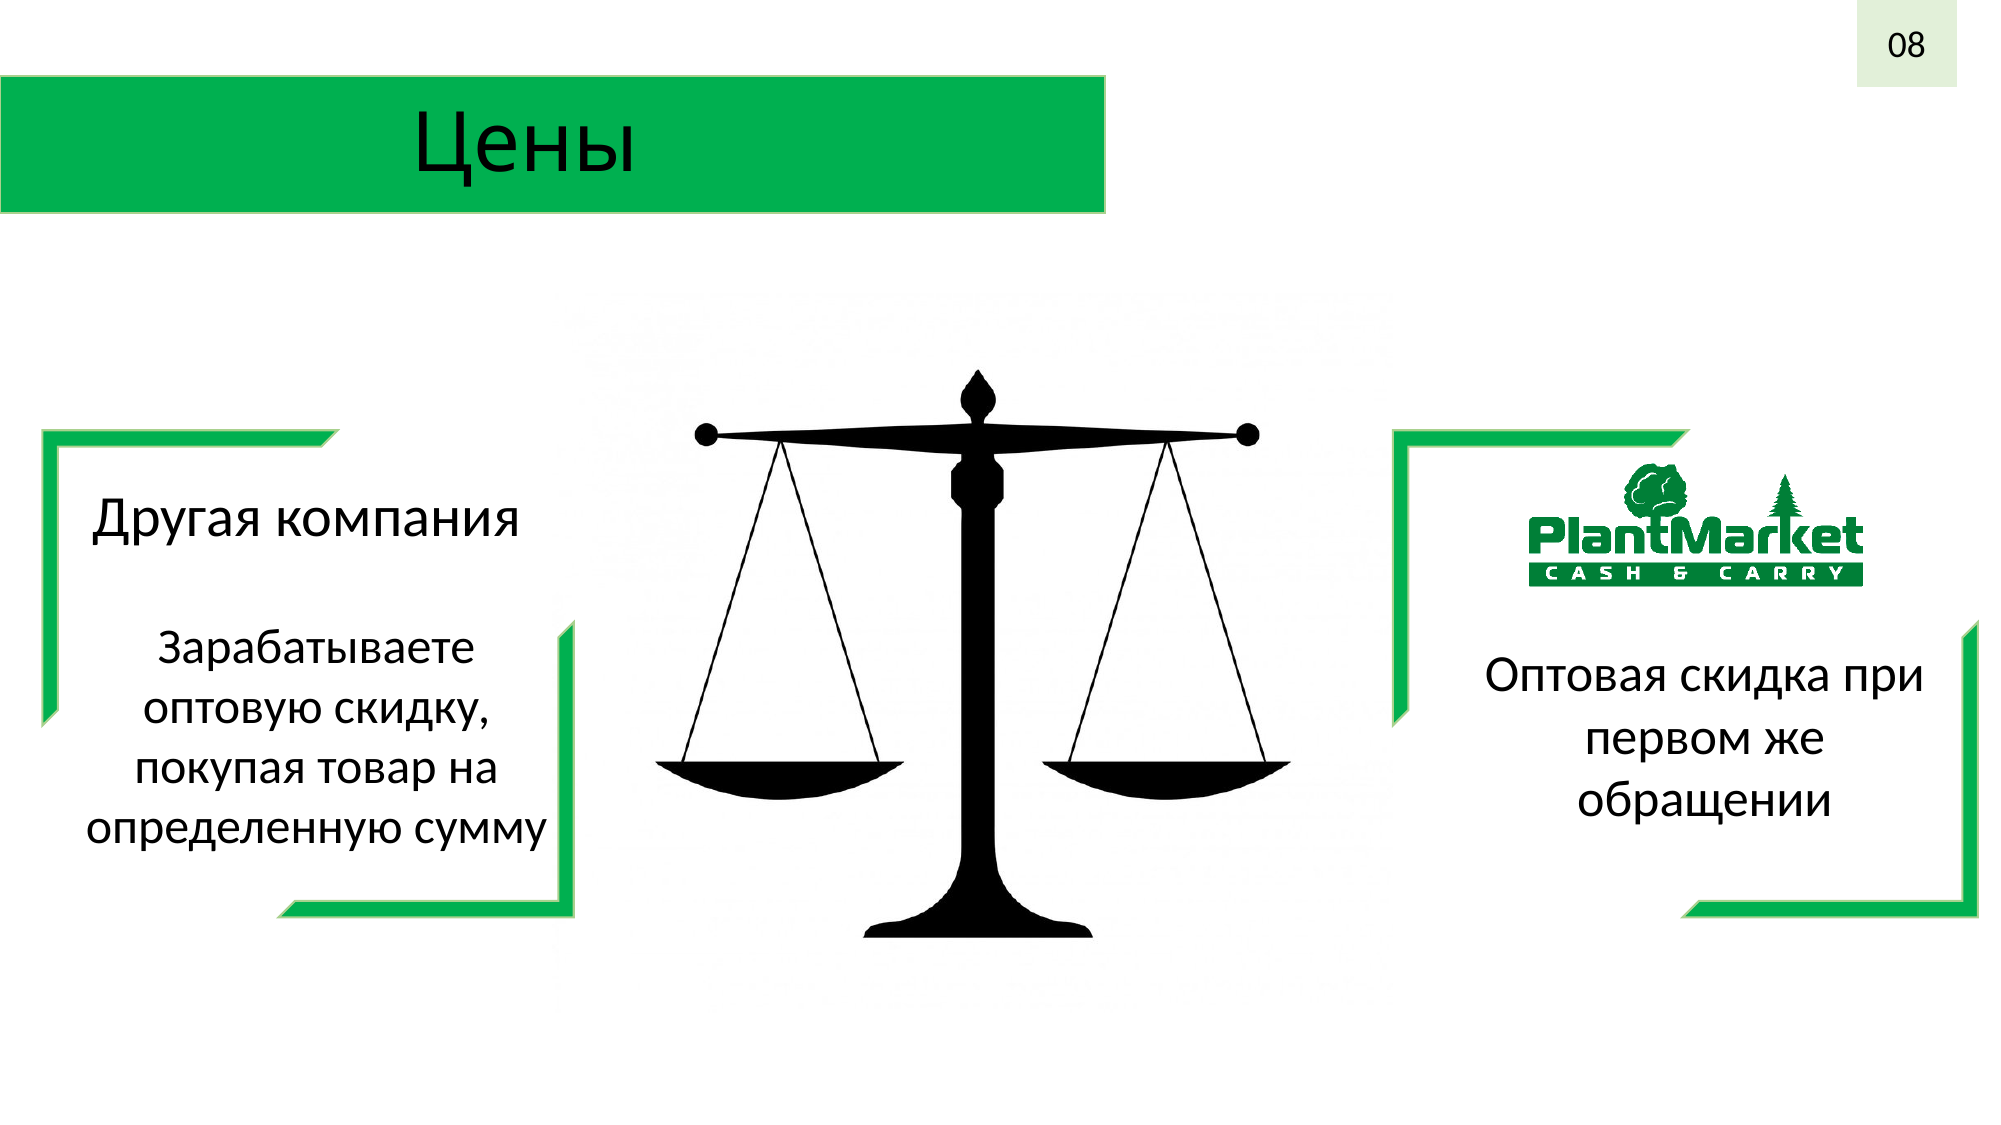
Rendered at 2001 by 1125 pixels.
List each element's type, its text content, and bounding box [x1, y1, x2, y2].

picture [552, 293, 1393, 1014]
text_box [0, 75, 396, 214]
text_box Зарабатываете оптовую скидку, покупая товар на определенную сумму [66, 605, 552, 861]
text_box 08 [1857, 0, 1957, 87]
picture [1491, 454, 1894, 593]
text_box [709, 75, 1106, 214]
text_box [276, 899, 552, 919]
text_box Другая компания [78, 470, 536, 556]
title Цены [396, 35, 709, 254]
text_box [1680, 619, 1979, 919]
text_box Оптовая скидка при первом же обращении [1441, 632, 1965, 835]
text_box [41, 429, 341, 729]
text_box [1393, 429, 1691, 727]
